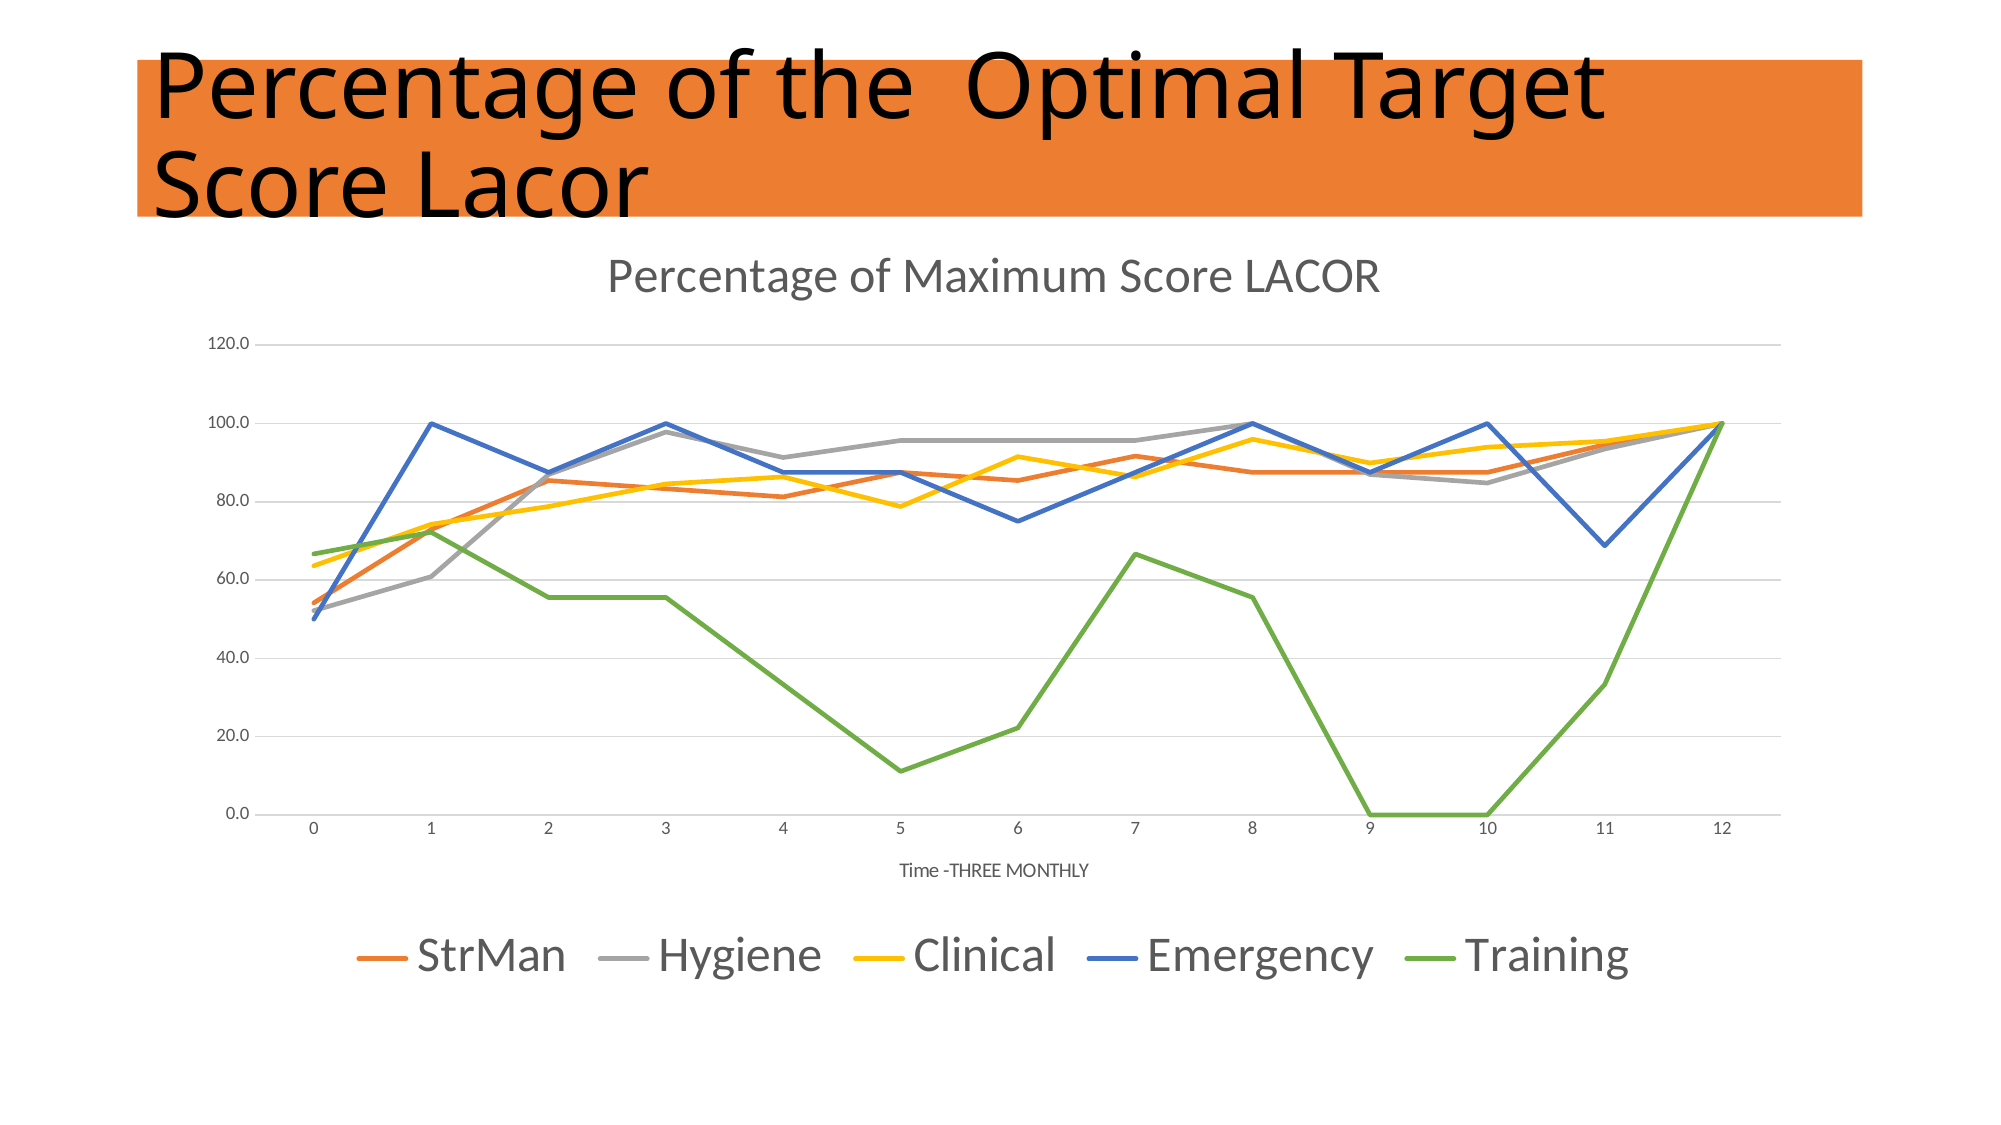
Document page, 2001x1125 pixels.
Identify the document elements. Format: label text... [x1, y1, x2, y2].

title Percentage of the Optimal Target Score Lacor [137, 59, 1863, 217]
chart [174, 216, 1814, 994]
